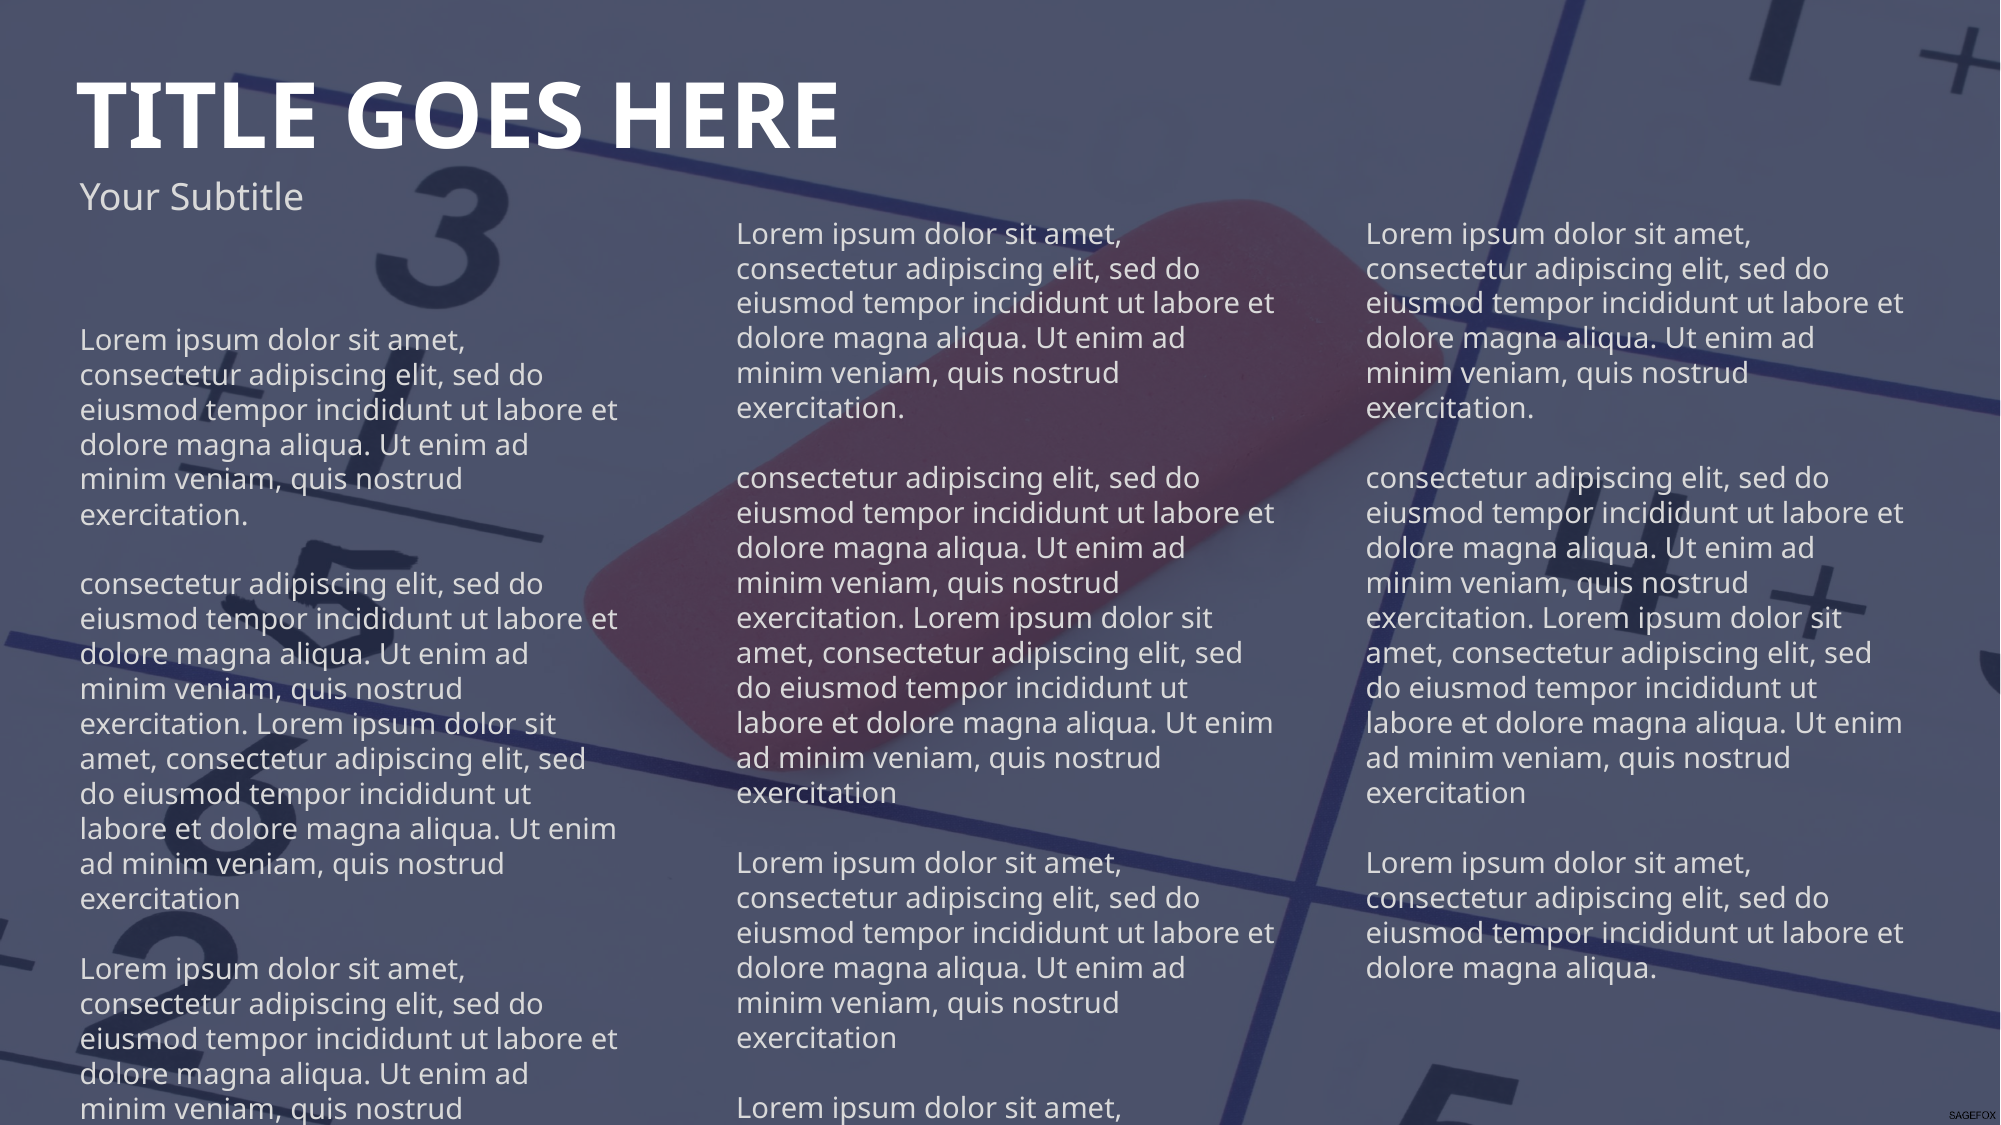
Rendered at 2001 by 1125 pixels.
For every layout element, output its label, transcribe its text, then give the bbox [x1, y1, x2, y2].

text_box Lorem ipsum dolor sit amet, consectetur adipiscing elit, sed do eiusmod tempor incididunt ut labore et dolore magna aliqua. Ut enim ad minim veniam, quis nostrud exercitation. consectetur adipiscing elit, sed do eiusmod tempor incididunt ut labore et dolore magna aliqua. Ut enim ad minim veniam, quis nostrud exercitation. Lorem ipsum dolor sit amet, consectetur adipiscing elit, sed do eiusmod tempor incididunt ut labore et dolore magna aliqua. Ut enim ad minim veniam, quis nostrud exercitation Lorem ipsum dolor sit amet, consectetur adipiscing elit, sed do eiusmod tempor incididunt ut labore et dolore magna aliqua. Ut enim ad minim veniam, quis nostrud exercitation. [64, 313, 635, 1125]
text_box Lorem ipsum dolor sit amet, consectetur adipiscing elit, sed do eiusmod tempor incididunt ut labore et dolore magna aliqua. Ut enim ad minim veniam, quis nostrud exercitation. consectetur adipiscing elit, sed do eiusmod tempor incididunt ut labore et dolore magna aliqua. Ut enim ad minim veniam, quis nostrud exercitation. Lorem ipsum dolor sit amet, consectetur adipiscing elit, sed do eiusmod tempor incididunt ut labore et dolore magna aliqua. Ut enim ad minim veniam, quis nostrud exercitation Lorem ipsum dolor sit amet, consectetur adipiscing elit, sed do eiusmod tempor incididunt ut labore et dolore magna aliqua. [1350, 207, 1921, 992]
picture [1925, 0, 2001, 1125]
text_box Lorem ipsum dolor sit amet, consectetur adipiscing elit, sed do eiusmod tempor incididunt ut labore et dolore magna aliqua. Ut enim ad minim veniam, quis nostrud exercitation. consectetur adipiscing elit, sed do eiusmod tempor incididunt ut labore et dolore magna aliqua. Ut enim ad minim veniam, quis nostrud exercitation. Lorem ipsum dolor sit amet, consectetur adipiscing elit, sed do eiusmod tempor incididunt ut labore et dolore magna aliqua. Ut enim ad minim veniam, quis nostrud exercitation Lorem ipsum dolor sit amet, consectetur adipiscing elit, sed do eiusmod tempor incididunt ut labore et dolore magna aliqua. Ut enim ad minim veniam, quis nostrud exercitation Lorem ipsum dolor sit amet, consectetur adipiscing elit, sed do eiusmod. [721, 207, 1292, 1125]
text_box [60, 49, 1020, 227]
